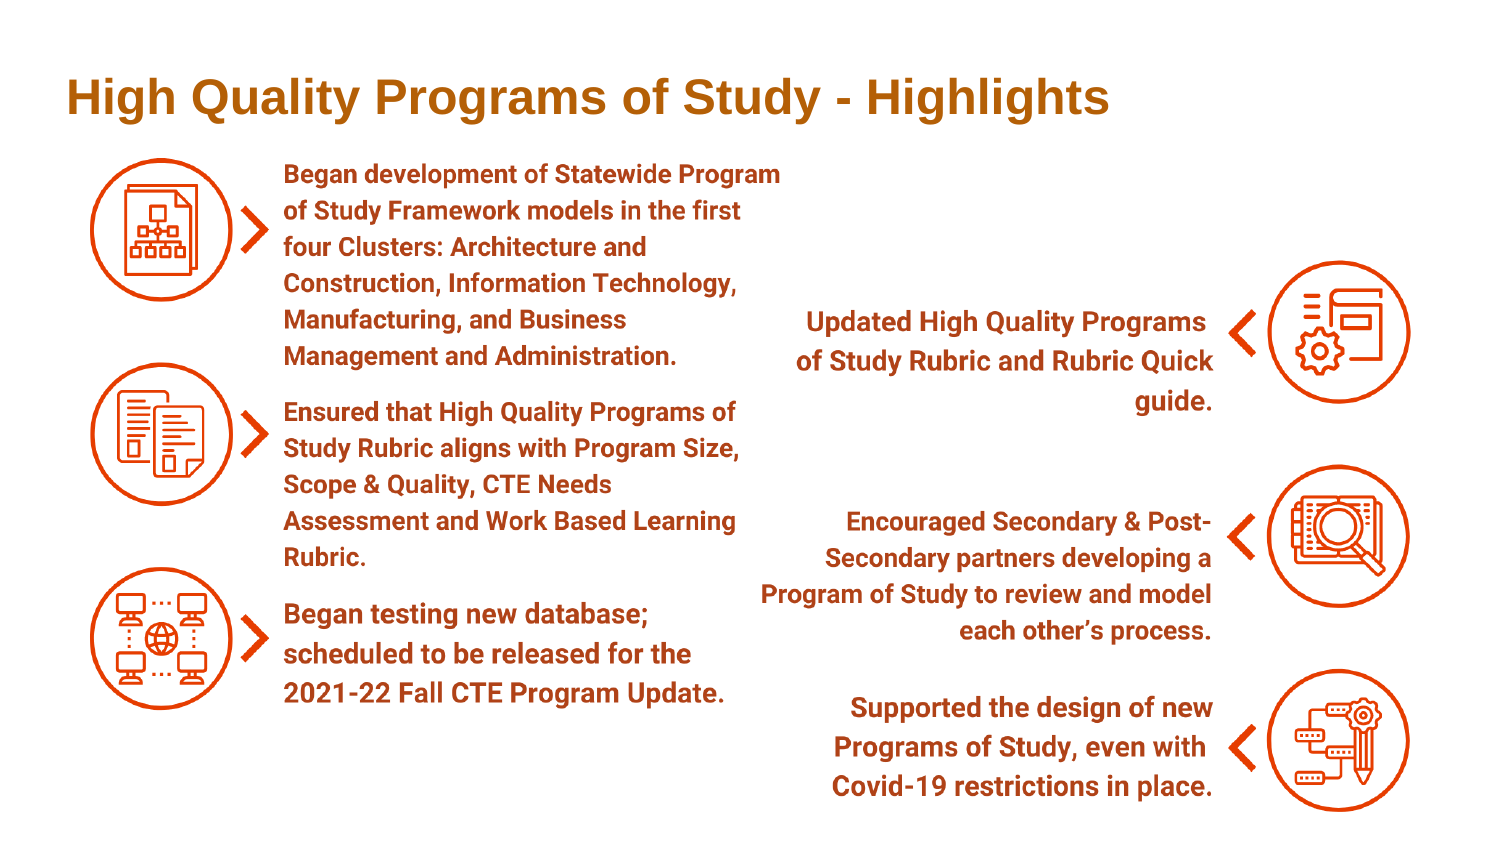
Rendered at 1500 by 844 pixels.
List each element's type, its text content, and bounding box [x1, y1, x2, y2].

picture [24, 158, 1476, 812]
title High Quality Programs of Study - Highlights [51, 49, 1449, 143]
